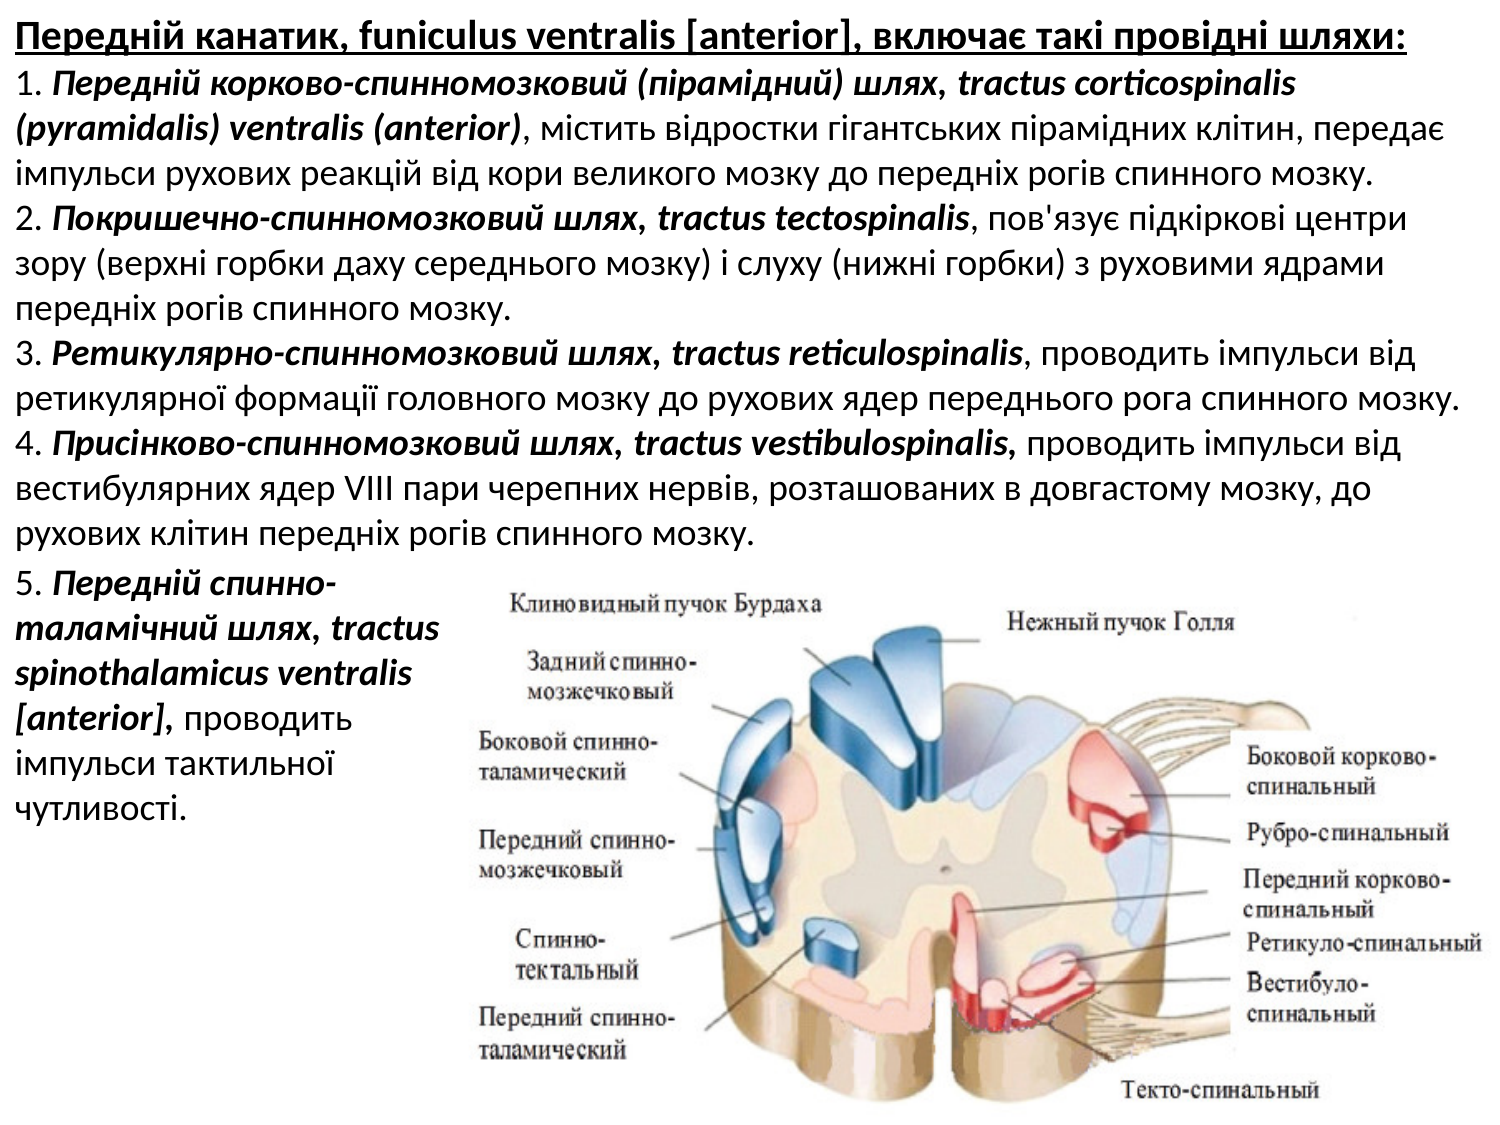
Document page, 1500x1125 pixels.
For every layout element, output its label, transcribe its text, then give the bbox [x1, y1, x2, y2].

text_box Передній канатик, funiculus ventrаlis [anterior], включає такі провідні шляхи: 1. Передній корково-спинномозковий (пірамідний) шлях, trаctus corticospinаlis (pyramidаlis) ventrаlis (anterior), містить відростки гігантських пірамідних клітин, передає імпульси рухових реакцій від кори великого мозку до передніх рогів спинного мозку. 2. Покришечно-спинномозковий шлях, trаctus tectospinаlis, пов'язує підкіркові центри зору (верхні горбки даху середнього мозку) і слуху (нижні горбки) з руховими ядрами передніх рогів спинного мозку. 3. Ретикулярно-спинномозковий шлях, trаctus reticulospinаlis, проводить імпульси від ретикулярної формації головного мозку до рухових ядер переднього рога спинного мозку. 4. Присінково-спинномозковий шлях, trаctus vestibulospinаlis, проводить імпульси від вестибулярних ядер VIII пари черепних нервів, розташованих в довгастому мозку, до рухових клітин передніх рогів спинного мозку. [0, 0, 1500, 560]
picture [443, 565, 1500, 1125]
text_box 5. Передній спинно-таламічний шлях, trаctus spinothalаmicus ventrаlis [anterior], проводить імпульси тактильної чутливості. [0, 550, 479, 836]
